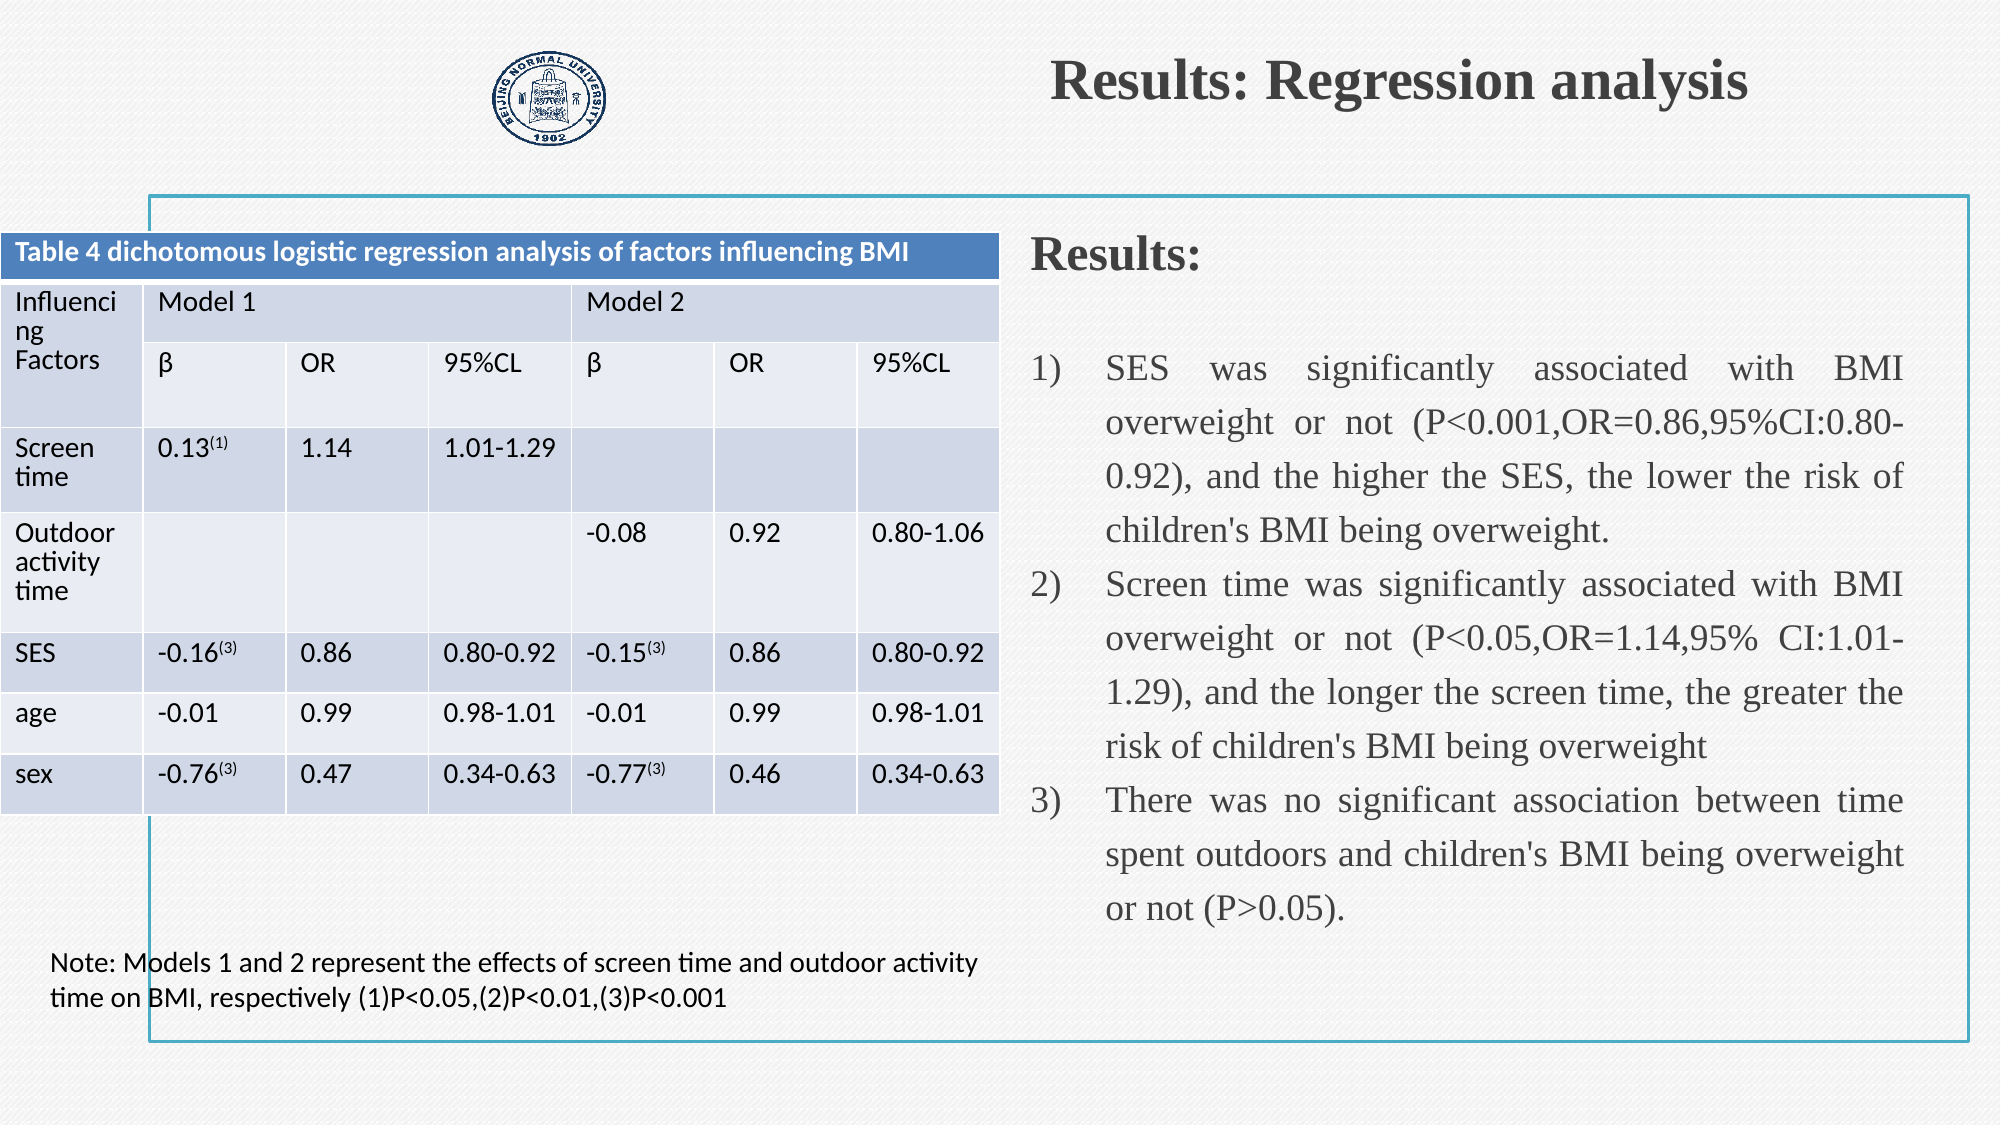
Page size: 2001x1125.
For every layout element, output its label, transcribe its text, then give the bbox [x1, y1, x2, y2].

table_cell OR [287, 343, 428, 427]
table_cell 95%CL [429, 343, 571, 427]
table_cell 0.34-0.63 [429, 755, 571, 814]
text_box [147, 194, 1971, 1044]
table_cell sex [1, 755, 142, 814]
table_cell 95%CL [858, 343, 999, 427]
table_cell -0.01 [572, 694, 713, 753]
table_cell SES [1, 633, 142, 692]
table_cell [144, 513, 285, 632]
table_cell 0.99 [287, 694, 428, 753]
table_cell -0.76(3) [144, 755, 285, 814]
table_cell -0.15(3) [572, 633, 713, 692]
table_cell Model 2 [572, 285, 999, 342]
text_box Results: SES was significantly associated with BMI overweight or not (P<0.001,OR=0.86,95%CI:0.80-0.92), and the higher the SES, the lower the risk of children's BMI being overweight. Screen time was significantly associated with BMI overweight or not (P<0.05,OR=1.14,95% CI:1.01-1.29), and the longer the screen time, the greater the risk of children's BMI being overweight There was no significant association between time spent outdoors and children's BMI being overweight or not (P>0.05). [1015, 200, 1921, 936]
table_cell [287, 513, 428, 632]
table_cell 0.47 [287, 755, 428, 814]
table_cell β [144, 343, 285, 427]
table_cell -0.01 [144, 694, 285, 753]
table_cell age [1, 694, 142, 753]
table_cell -0.08 [572, 513, 713, 632]
table_cell 0.80-0.92 [429, 633, 571, 692]
table_cell 0.86 [287, 633, 428, 692]
table_cell 1.14 [287, 428, 428, 512]
table_cell 0.13(1) [144, 428, 285, 512]
table_cell OR [715, 343, 856, 427]
text_box Note: Models 1 and 2 represent the effects of screen time and outdoor activity time on BMI, respectively (1)P<0.05,(2)P<0.01,(3)P<0.001 [35, 935, 1036, 1021]
table_cell 0.80-0.92 [858, 633, 999, 692]
table_cell β [572, 343, 713, 427]
table_cell [858, 428, 999, 512]
table_cell Model 1 [144, 285, 571, 342]
table_cell [715, 428, 856, 512]
table_cell [572, 428, 713, 512]
table_cell 1.01-1.29 [429, 428, 571, 512]
table_cell Screen time [1, 428, 142, 512]
table_header Table 4 dichotomous logistic regression analysis of factors influencing BMI [1, 233, 999, 279]
table_cell 0.34-0.63 [858, 755, 999, 814]
table_cell [429, 513, 571, 632]
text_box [491, 34, 2000, 146]
picture [0, 0, 2001, 1125]
table_cell 0.80-1.06 [858, 513, 999, 632]
table_cell 0.98-1.01 [858, 694, 999, 753]
table_cell Outdoor activity time [1, 513, 142, 632]
table_cell 0.46 [715, 755, 856, 814]
table_cell 0.99 [715, 694, 856, 753]
table_cell Influencing Factors [1, 285, 142, 427]
table_cell 0.98-1.01 [429, 694, 571, 753]
table_cell 0.92 [715, 513, 856, 632]
table_cell -0.16(3) [144, 633, 285, 692]
table_cell -0.77(3) [572, 755, 713, 814]
table_cell 0.86 [715, 633, 856, 692]
